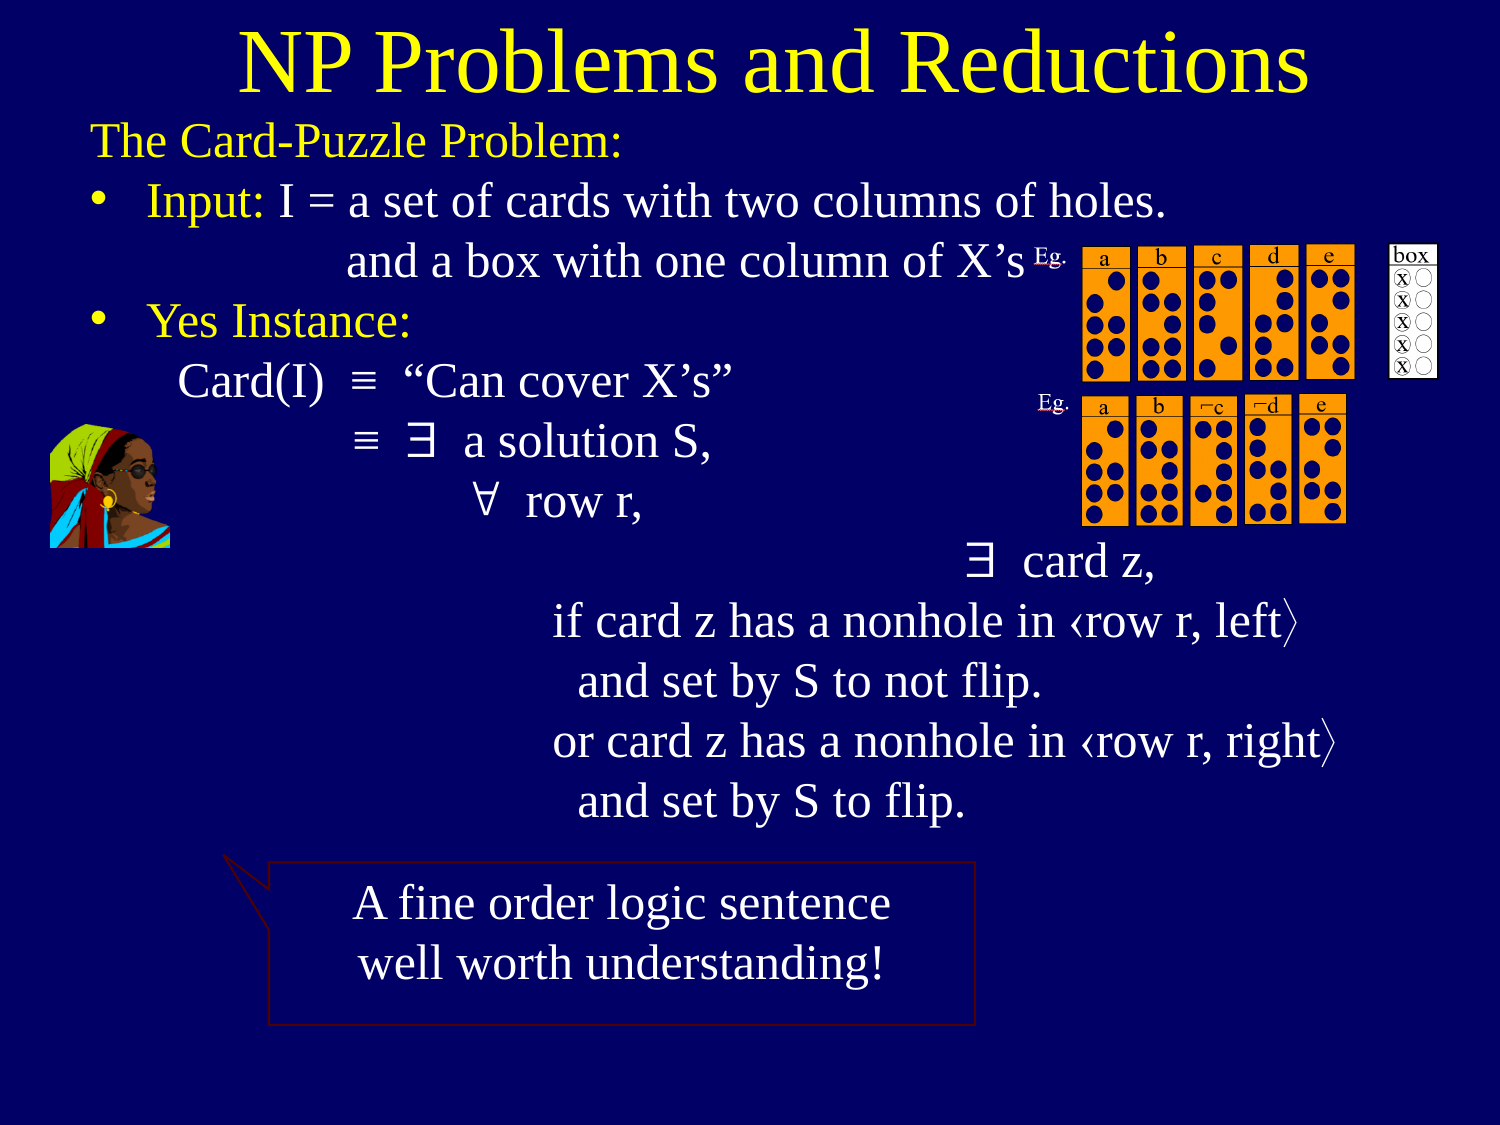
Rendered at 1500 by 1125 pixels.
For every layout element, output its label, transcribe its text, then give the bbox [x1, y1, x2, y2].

text_box NP Problems and Reductions [137, 0, 1413, 150]
picture [49, 424, 170, 548]
text_box A fine order logic sentence well worth understanding! [223, 854, 975, 1025]
picture [151, 539, 170, 548]
picture [1024, 237, 1453, 534]
text_box The Card-Puzzle Problem: Input: I = a set of cards with two columns of holes. and a box with one column of X’s. Yes Instance: Card(I) ≡ “Can cover X’s” ≡ $ a solution S, " row r, $ card z, if card z has a nonhole in row r, left and set by S to not flip. or card z has a nonhole in row r, right and set by S to flip. [75, 99, 1475, 835]
